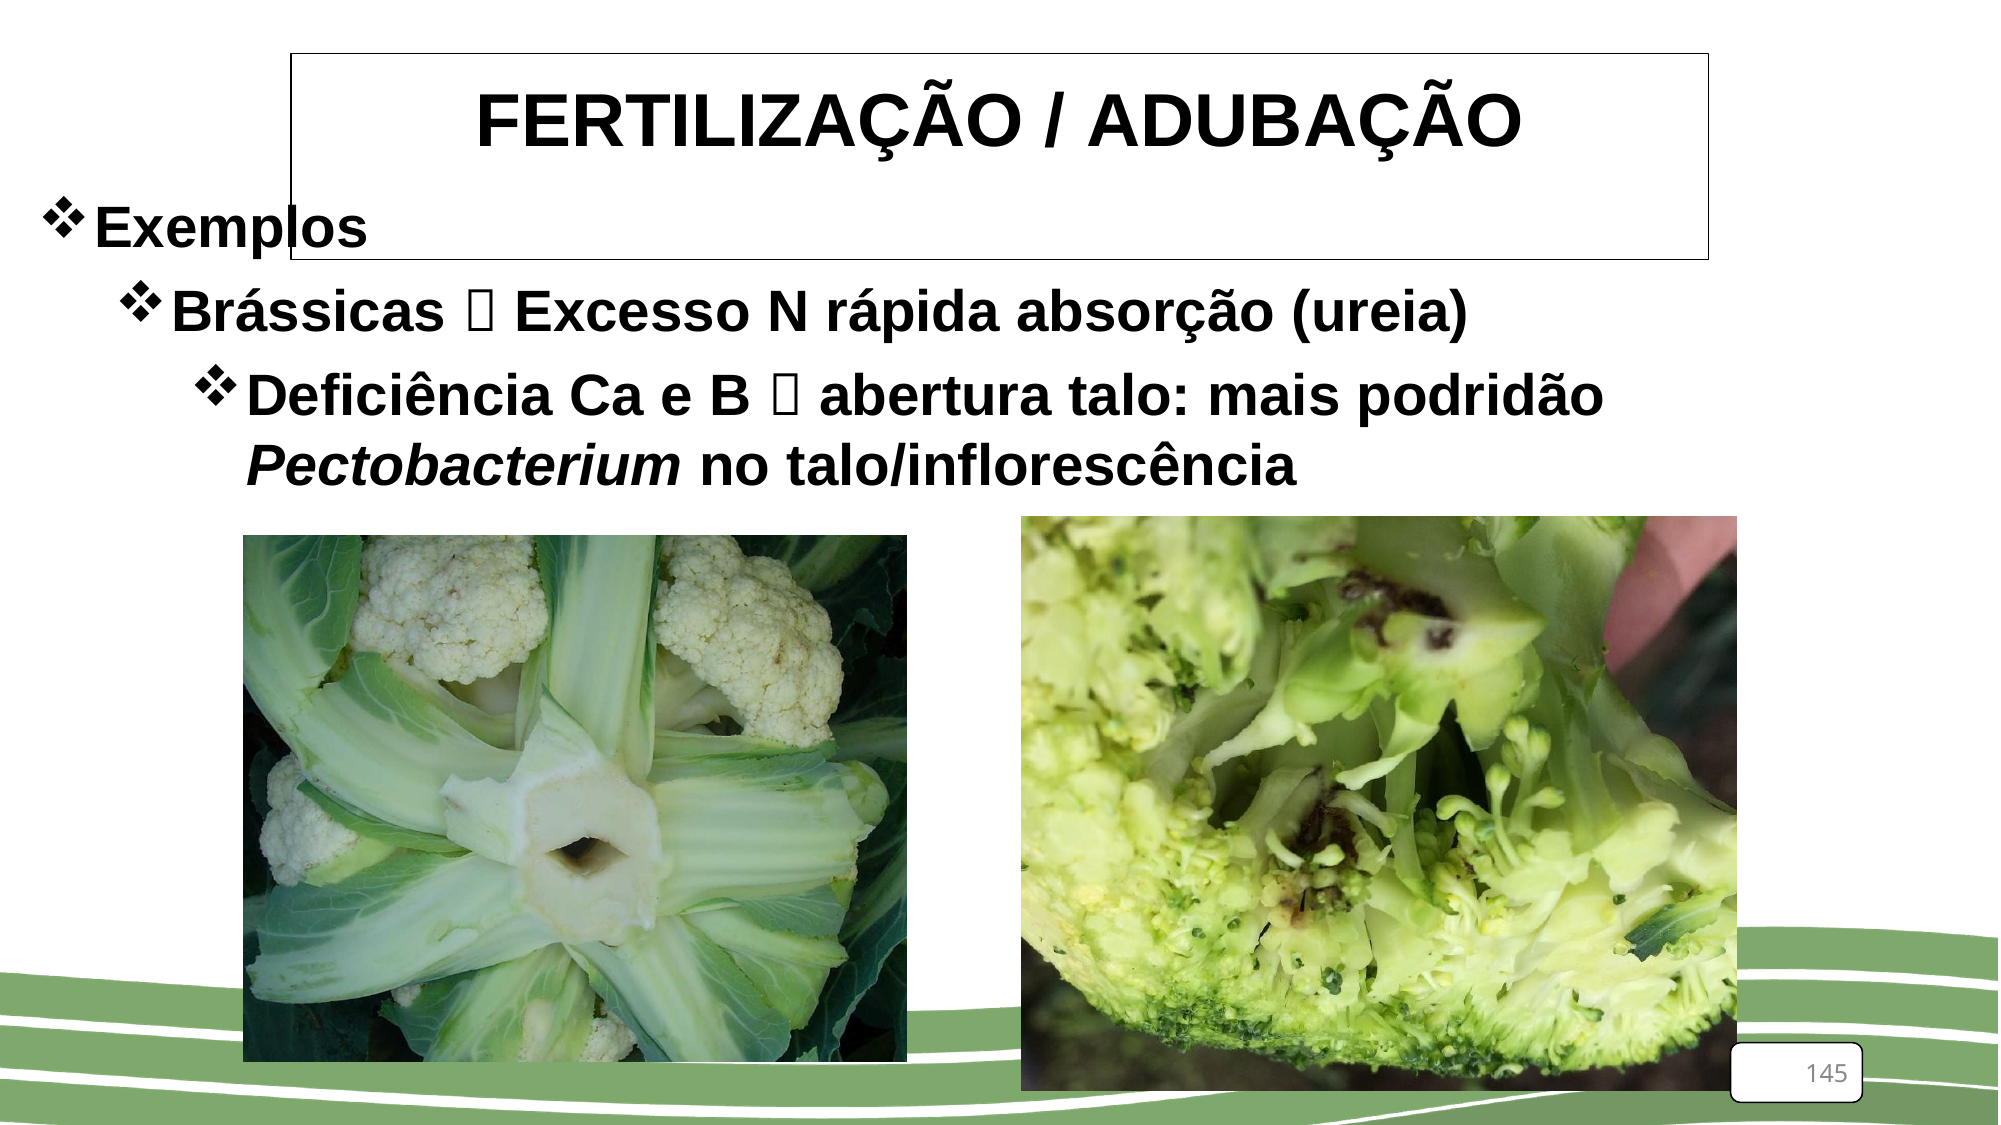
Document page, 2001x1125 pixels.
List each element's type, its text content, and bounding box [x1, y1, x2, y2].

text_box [0, 515, 1999, 1125]
title FERTILIZAÇÃO / ADUBAÇÃO [291, 53, 1709, 260]
text_box Exemplos Brássicas  Excesso N rápida absorção (ureia) Deficiência Ca e B  abertura talo: mais podridão Pectobacterium no talo/inflorescência [35, 173, 1632, 498]
